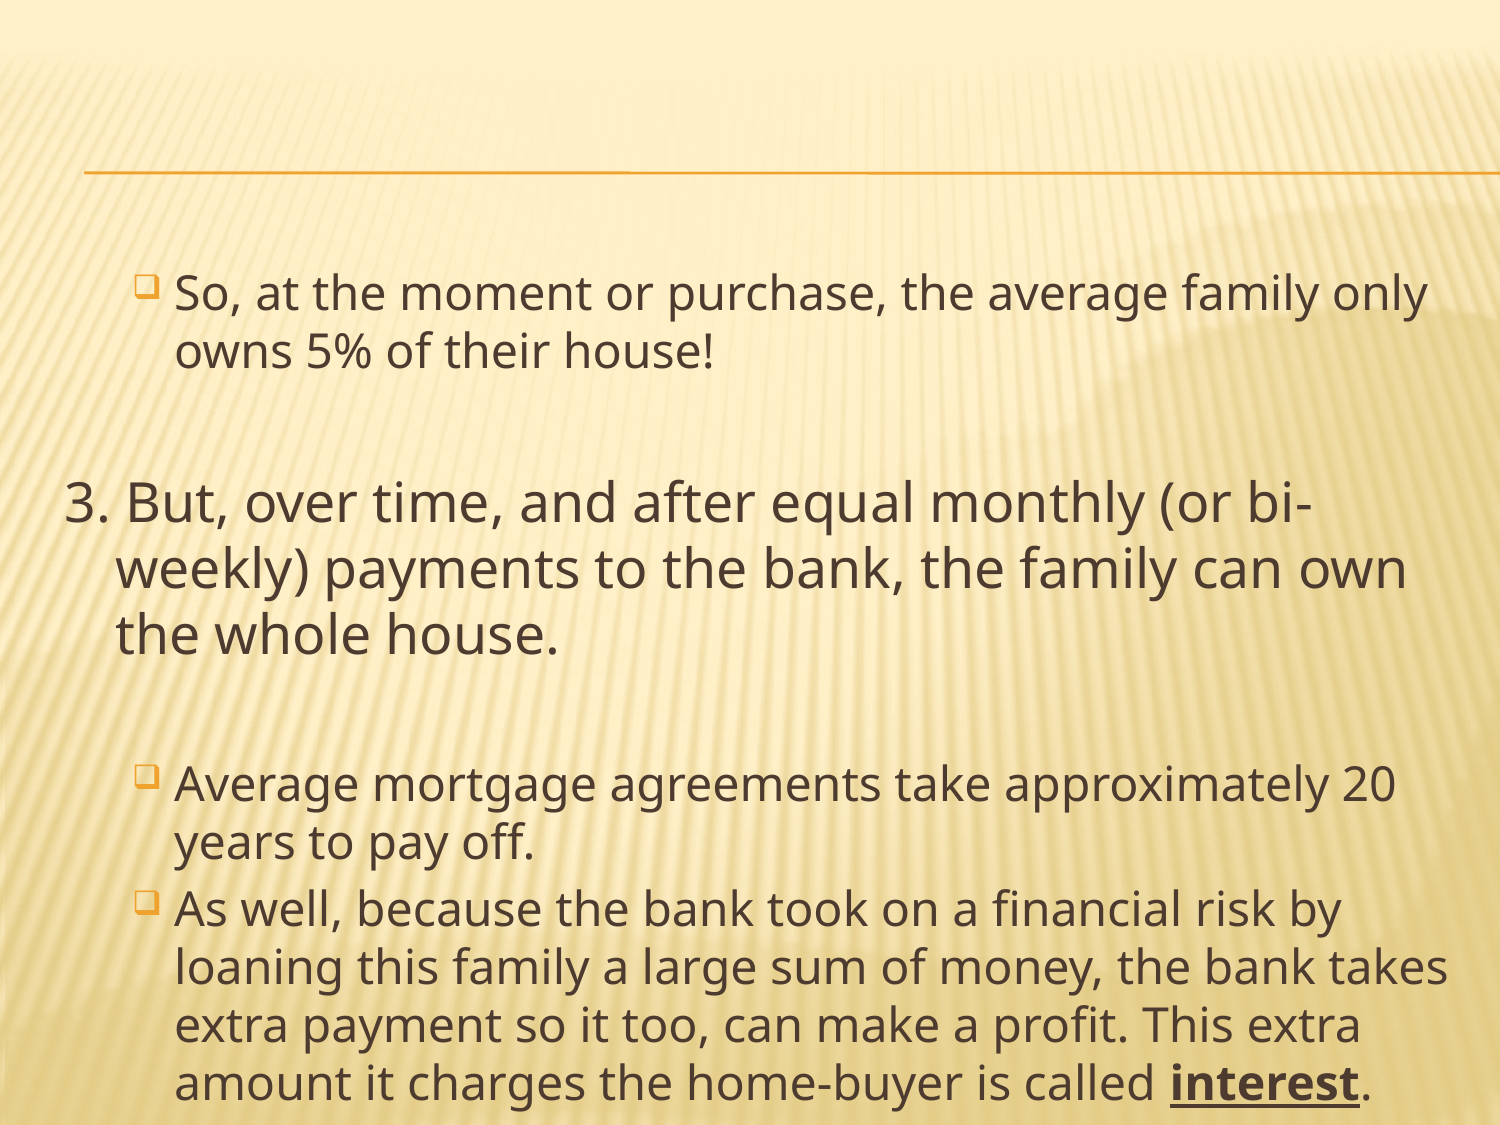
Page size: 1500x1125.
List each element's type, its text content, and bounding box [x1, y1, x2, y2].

list So, at the moment or purchase, the average family only owns 5% of their house! 3. But, over time, and after equal monthly (or bi-weekly) payments to the bank, the family can own the whole house. Average mortgage agreements take approximately 20 years to pay off. As well, because the bank took on a financial risk by loaning this family a large sum of money, the bank takes extra payment so it too, can make a profit. This extra amount it charges the home-buyer is called interest. [50, 254, 1475, 1125]
